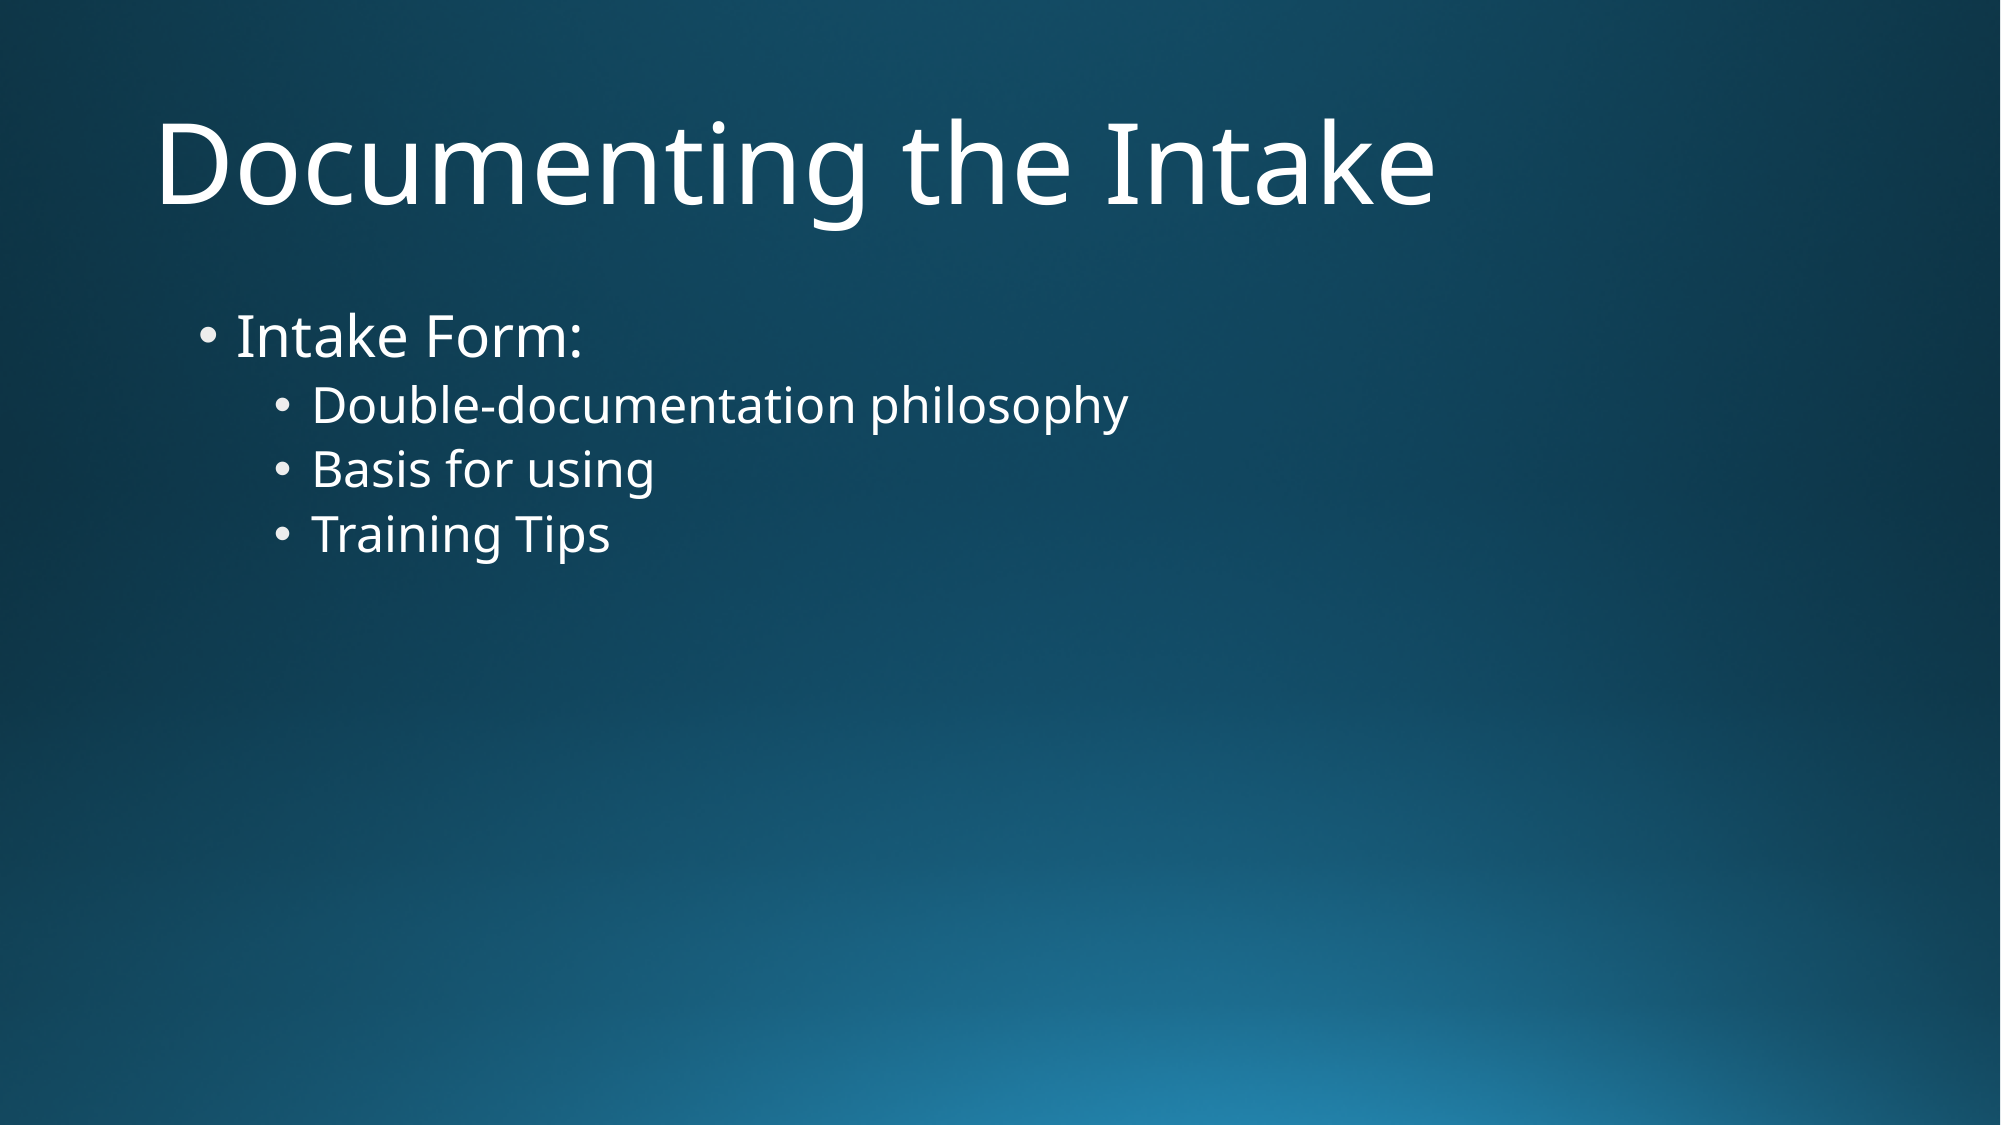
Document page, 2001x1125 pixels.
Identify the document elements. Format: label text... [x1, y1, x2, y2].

picture [0, 0, 2001, 1125]
title Documenting the Intake [137, 59, 1863, 278]
list Intake Form: Double-documentation philosophy Basis for using Training Tips [183, 299, 1863, 1014]
